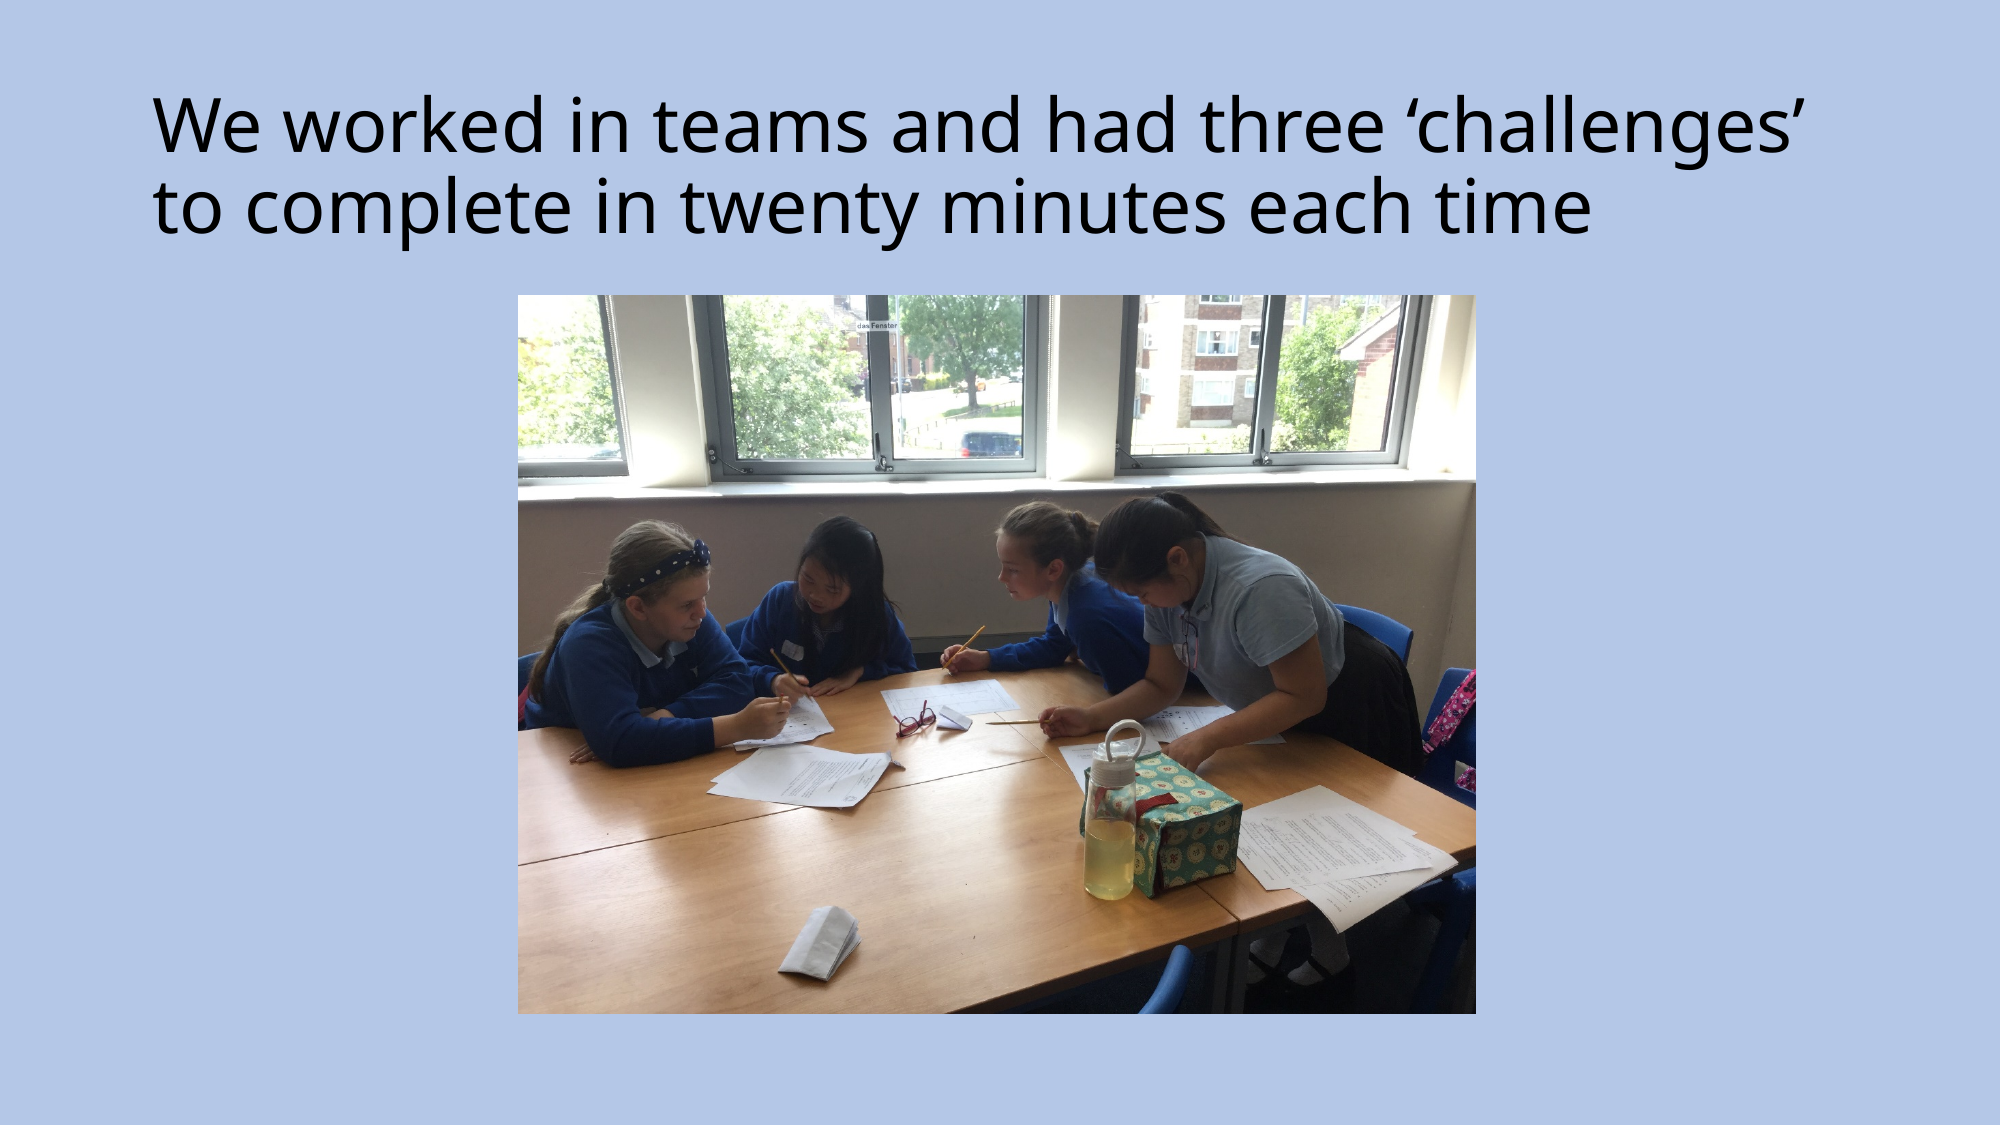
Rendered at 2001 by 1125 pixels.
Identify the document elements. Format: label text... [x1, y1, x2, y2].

title We worked in teams and had three ‘challenges’ to complete in twenty minutes each time [137, 59, 1863, 278]
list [518, 295, 1476, 1014]
